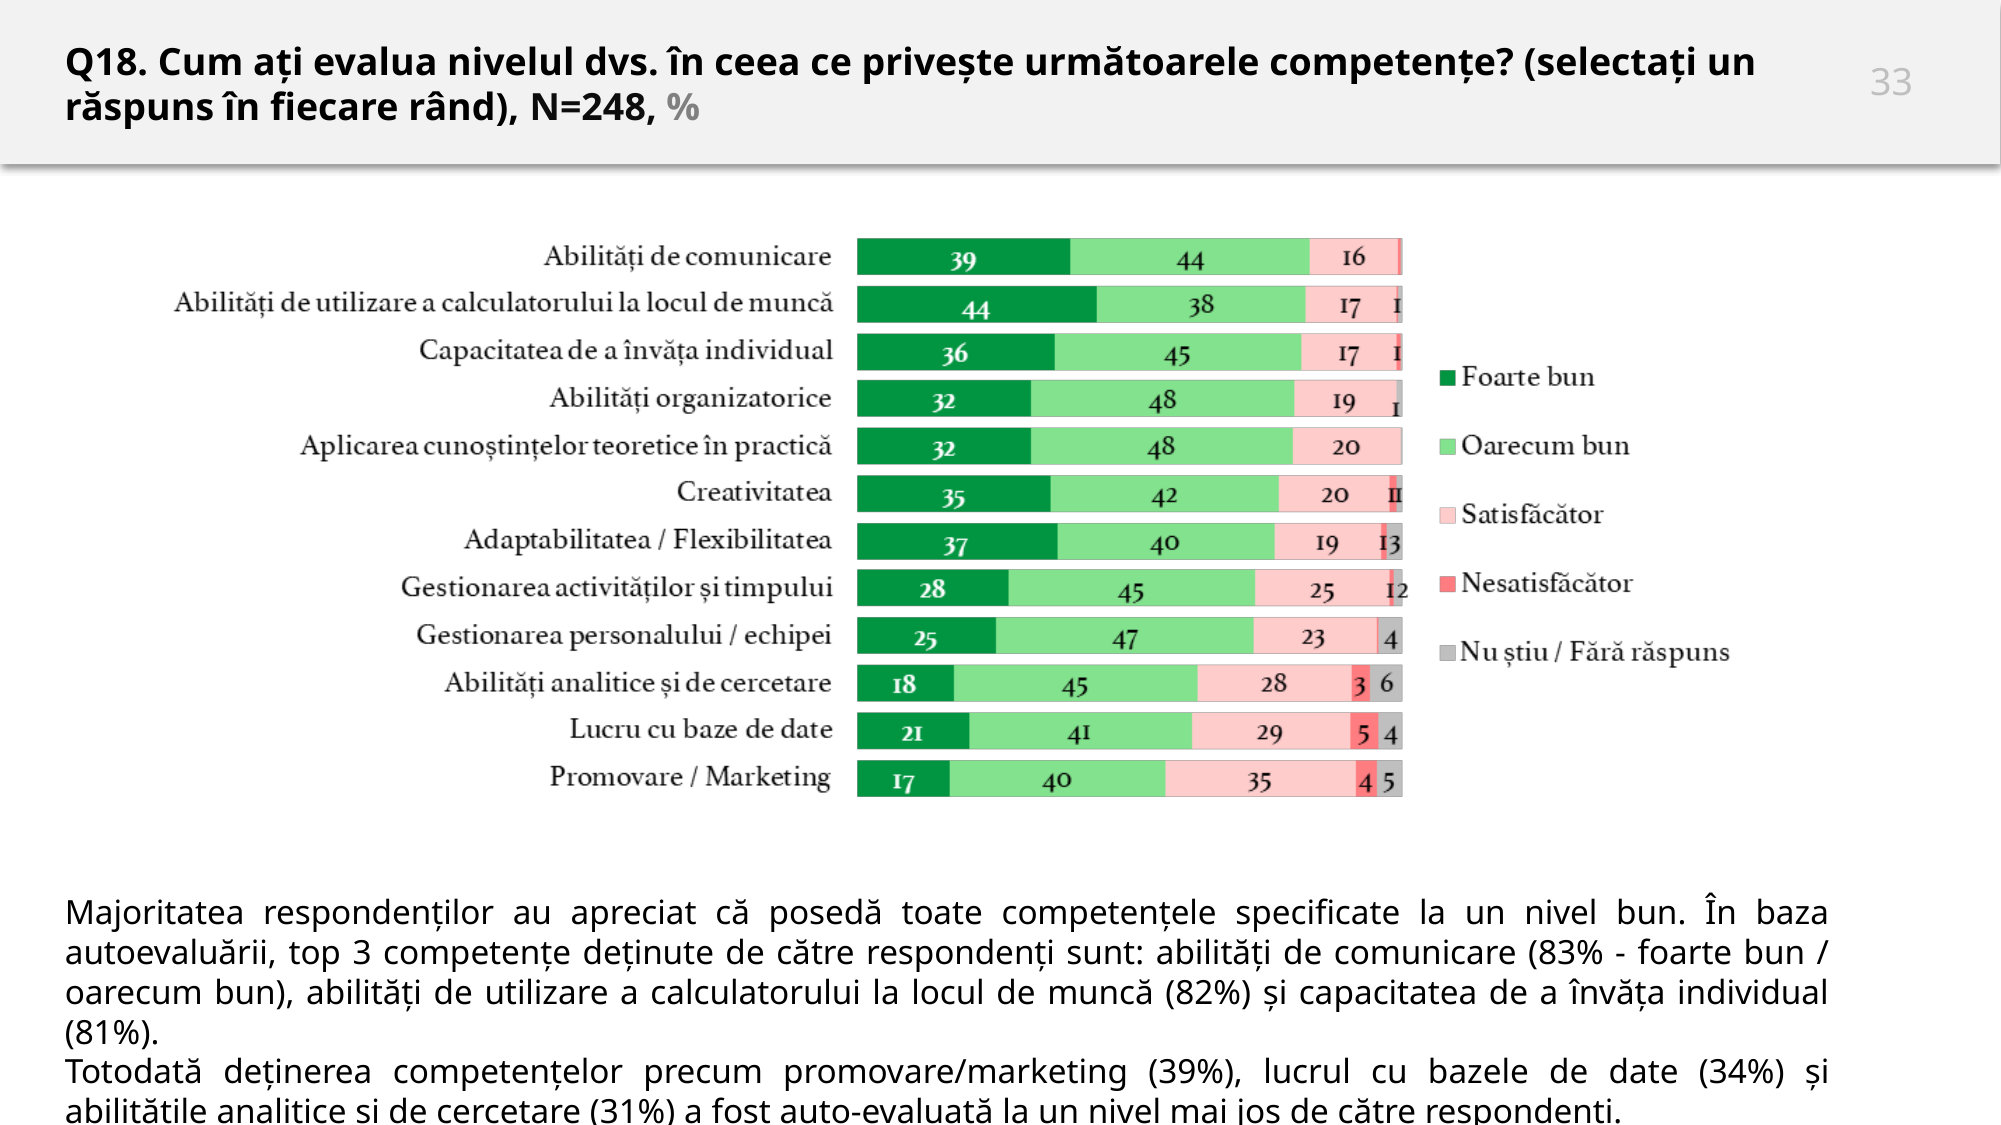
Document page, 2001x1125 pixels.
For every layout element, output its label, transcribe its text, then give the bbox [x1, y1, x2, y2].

text_box Majoritatea respondenților au apreciat că posedă toate competențele specificate la un nivel bun. În baza autoevaluării, top 3 competențe deținute de către respondenți sunt: abilități de comunicare (83% - foarte bun / oarecum bun), abilități de utilizare a calculatorului la locul de muncă (82%) și capacitatea de a învăța individual (81%). Totodată deținerea competențelor precum promovare/marketing (39%), lucrul cu bazele de date (34%) și abilitățile analitice și de cercetare (31%) a fost auto-evaluată la un nivel mai jos de către respondenți. [49, 883, 1847, 1125]
title Q18. Cum ați evalua nivelul dvs. în ceea ce privește următoarele competențe? (selectați un răspuns în fiecare rând), N=248, % [50, 0, 1863, 166]
picture [164, 229, 1749, 820]
